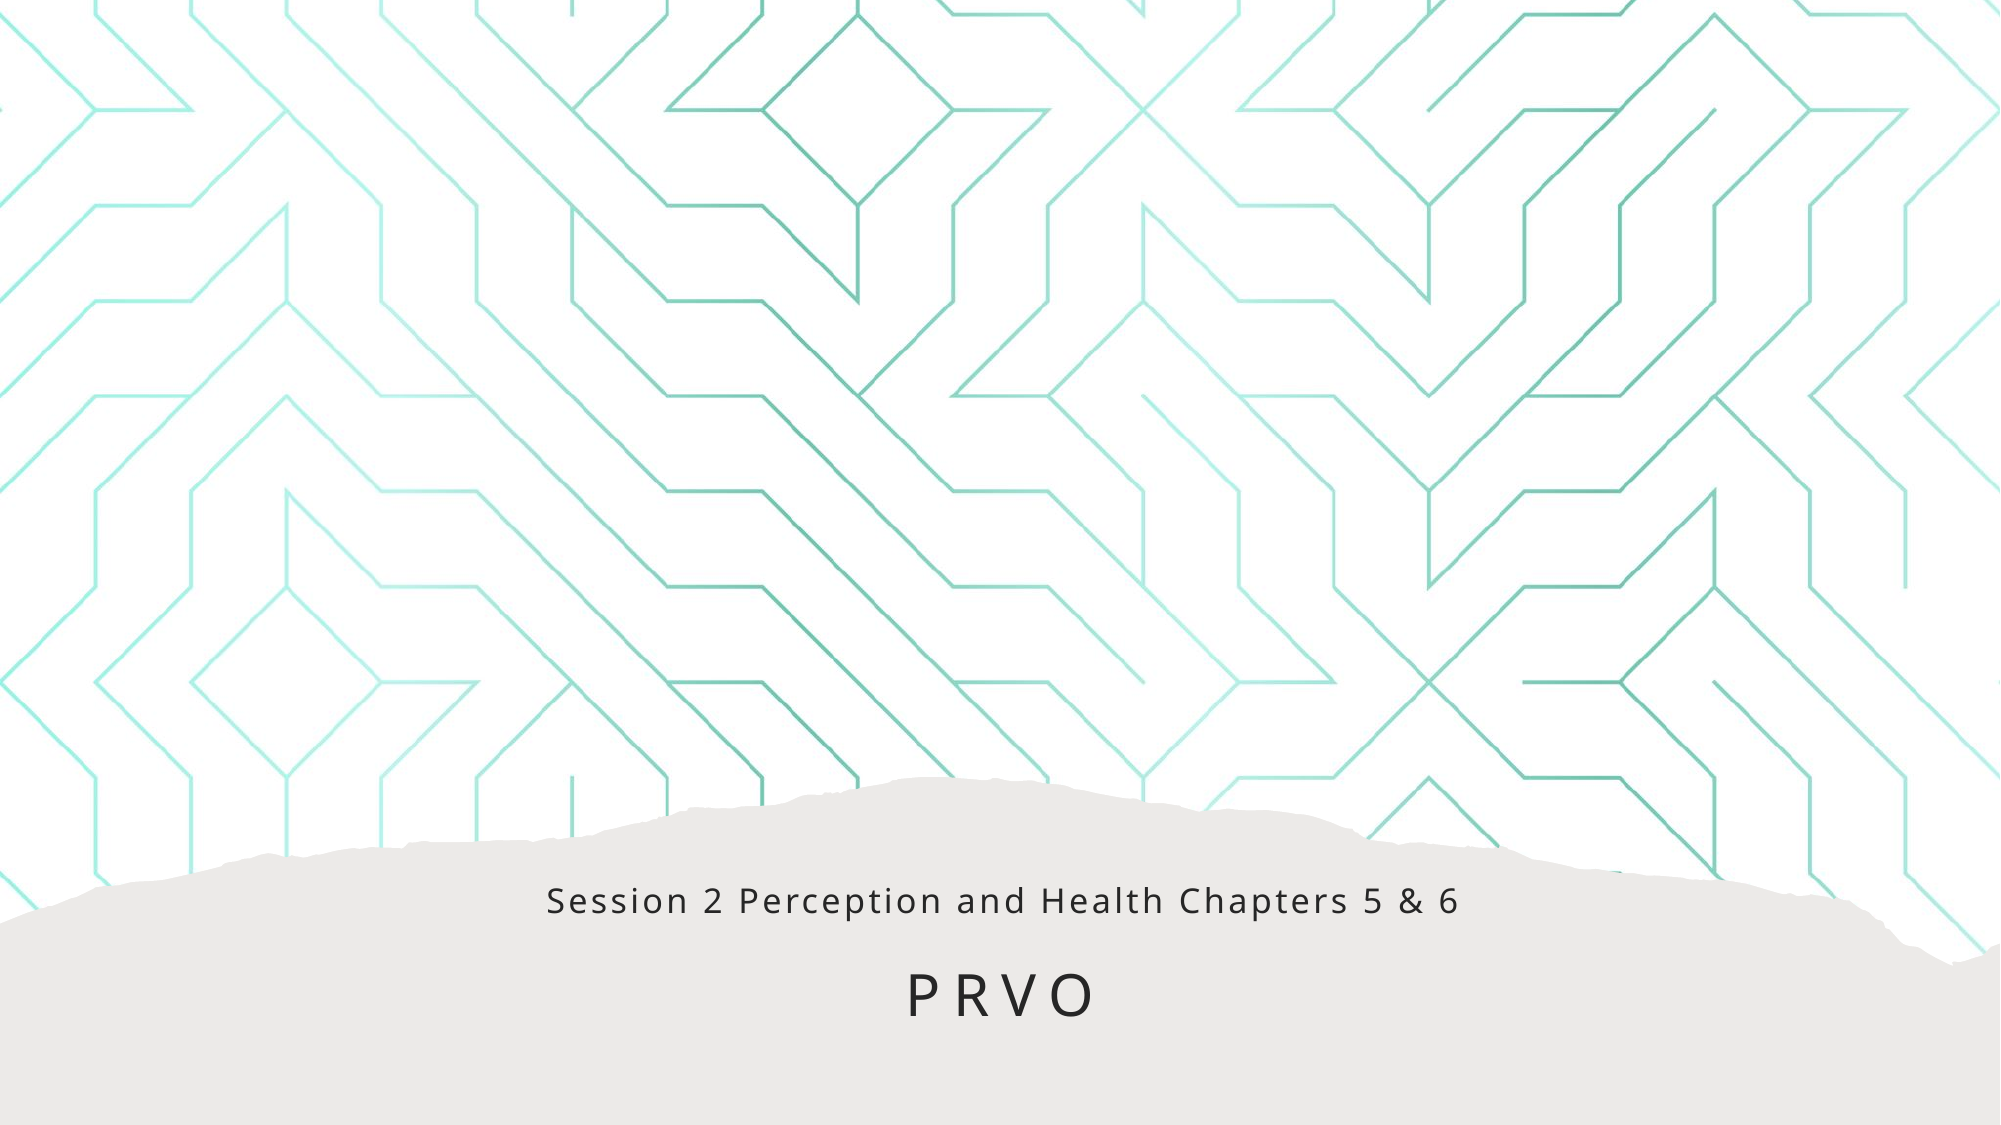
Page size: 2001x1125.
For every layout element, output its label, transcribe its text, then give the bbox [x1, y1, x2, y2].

text_box [0, 966, 2000, 1125]
picture [0, 0, 2000, 966]
title PRVO [166, 966, 1834, 1090]
